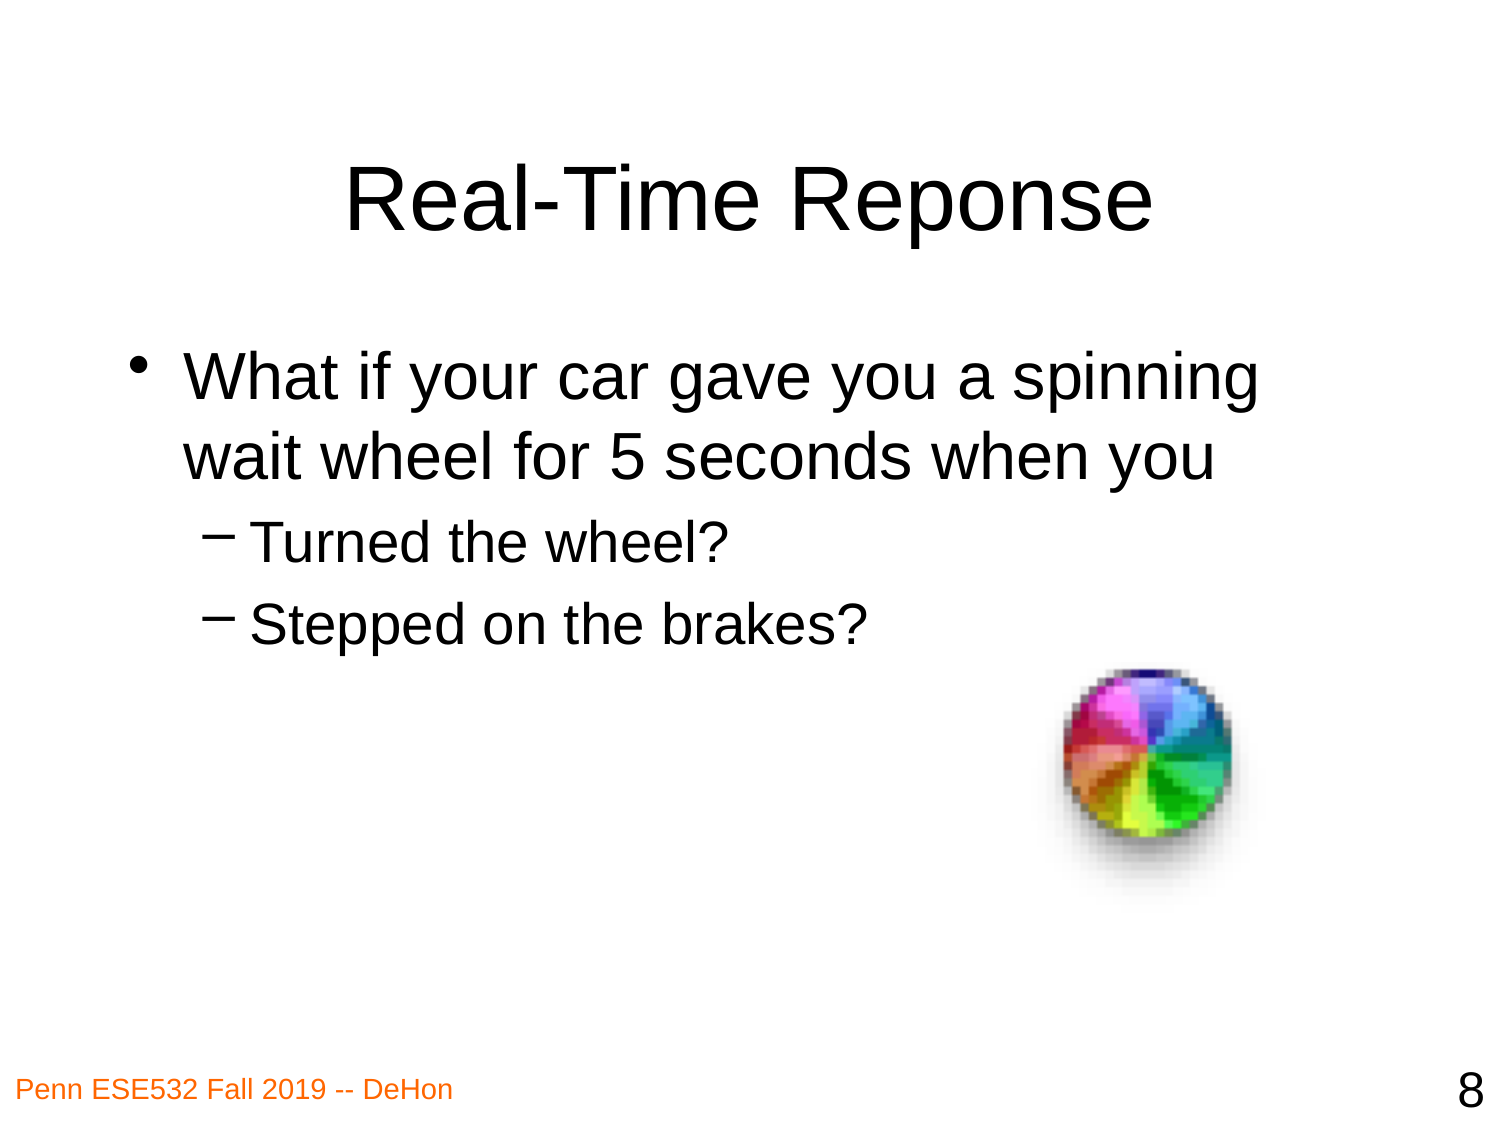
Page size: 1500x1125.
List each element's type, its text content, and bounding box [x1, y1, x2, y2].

list What if your car gave you a spinning wait wheel for 5 seconds when you Turned the wheel? Stepped on the brakes? [112, 324, 1388, 1001]
picture [912, 662, 1385, 913]
title Real-Time Reponse [112, 99, 1388, 288]
slide_number 8 [1187, 1049, 1500, 1125]
slide_number Penn ESE532 Fall 2019 -- DeHon [0, 1062, 576, 1125]
